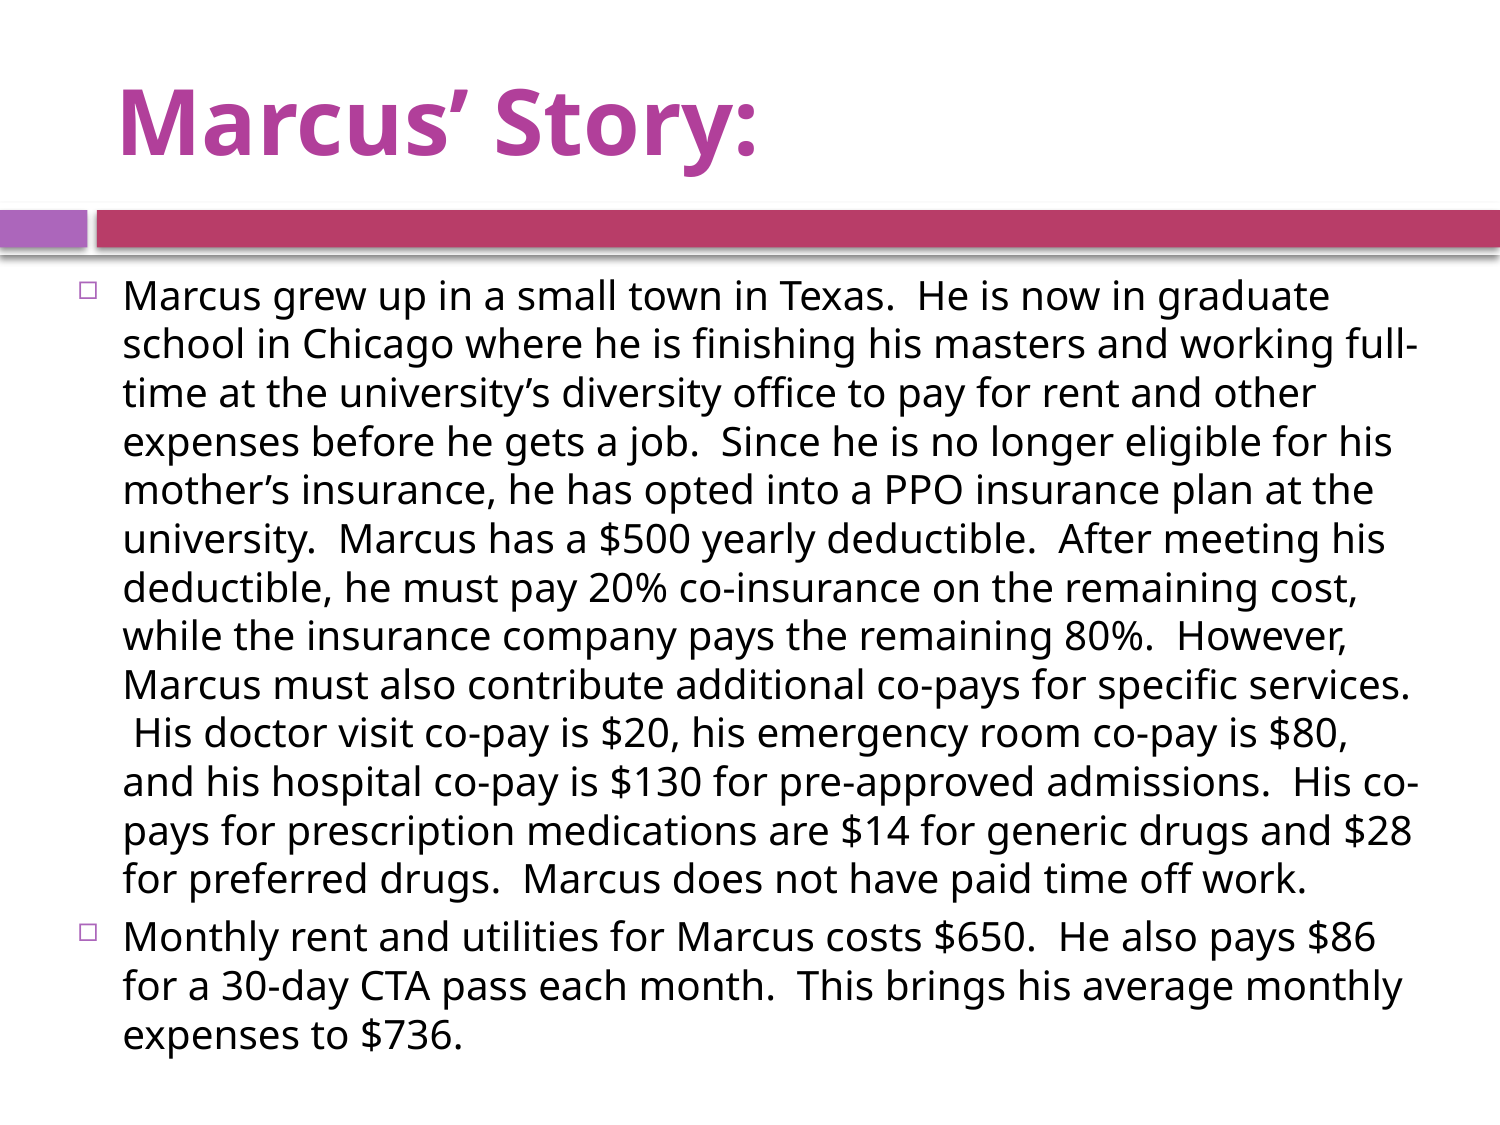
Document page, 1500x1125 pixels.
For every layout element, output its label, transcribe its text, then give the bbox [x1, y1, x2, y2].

list Marcus grew up in a small town in Texas. He is now in graduate school in Chicago where he is finishing his masters and working full-time at the university’s diversity office to pay for rent and other expenses before he gets a job. Since he is no longer eligible for his mother’s insurance, he has opted into a PPO insurance plan at the university. Marcus has a $500 yearly deductible. After meeting his deductible, he must pay 20% co-insurance on the remaining cost, while the insurance company pays the remaining 80%. However, Marcus must also contribute additional co-pays for specific services. His doctor visit co-pay is $20, his emergency room co-pay is $80, and his hospital co-pay is $130 for pre-approved admissions. His co-pays for prescription medications are $14 for generic drugs and $28 for preferred drugs. Marcus does not have paid time off work. Monthly rent and utilities for Marcus costs $650. He also pays $86 for a 30-day CTA pass each month. This brings his average monthly expenses to $736. [62, 262, 1438, 1125]
title Marcus’ Story: [100, 37, 1438, 200]
